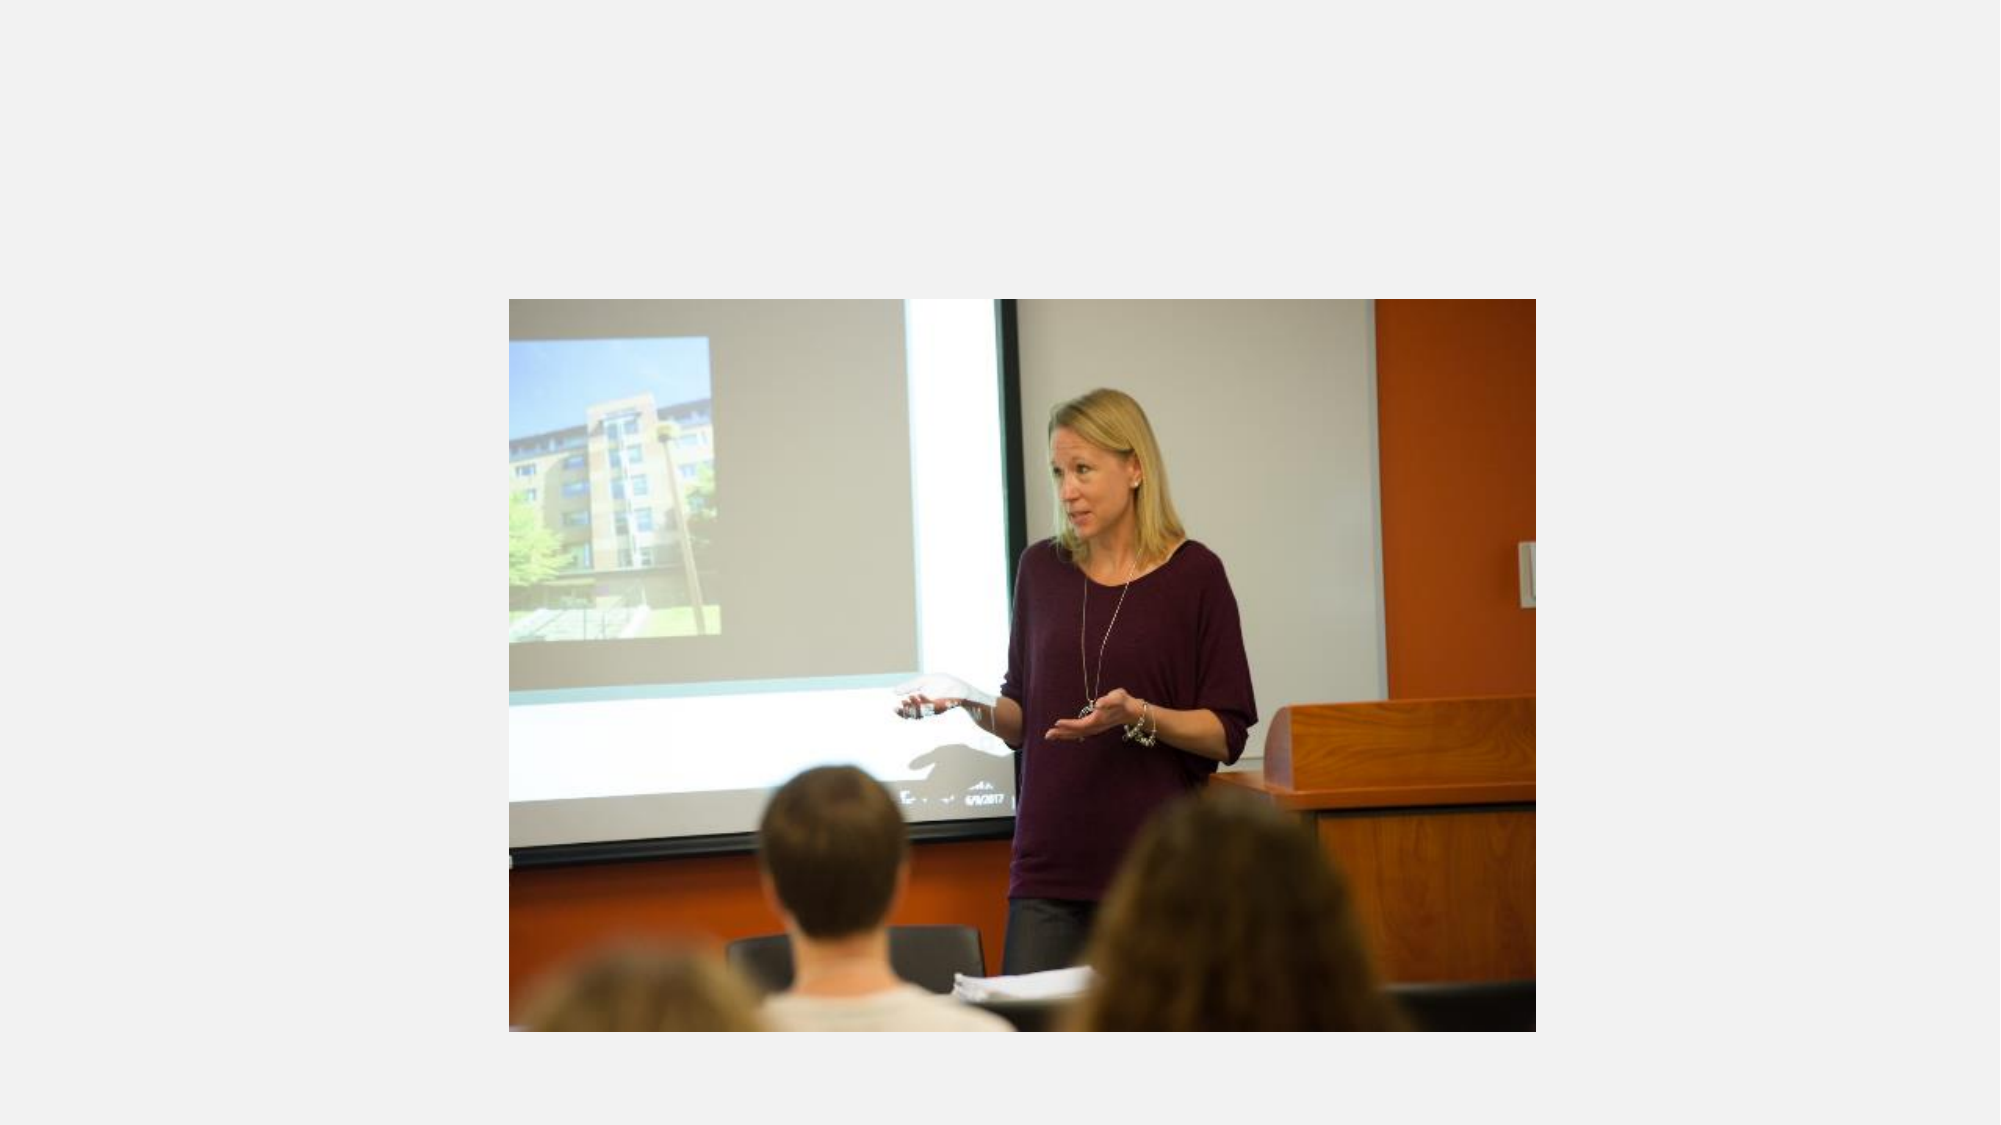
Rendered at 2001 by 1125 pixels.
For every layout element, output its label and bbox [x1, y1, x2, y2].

list [509, 299, 1536, 1032]
